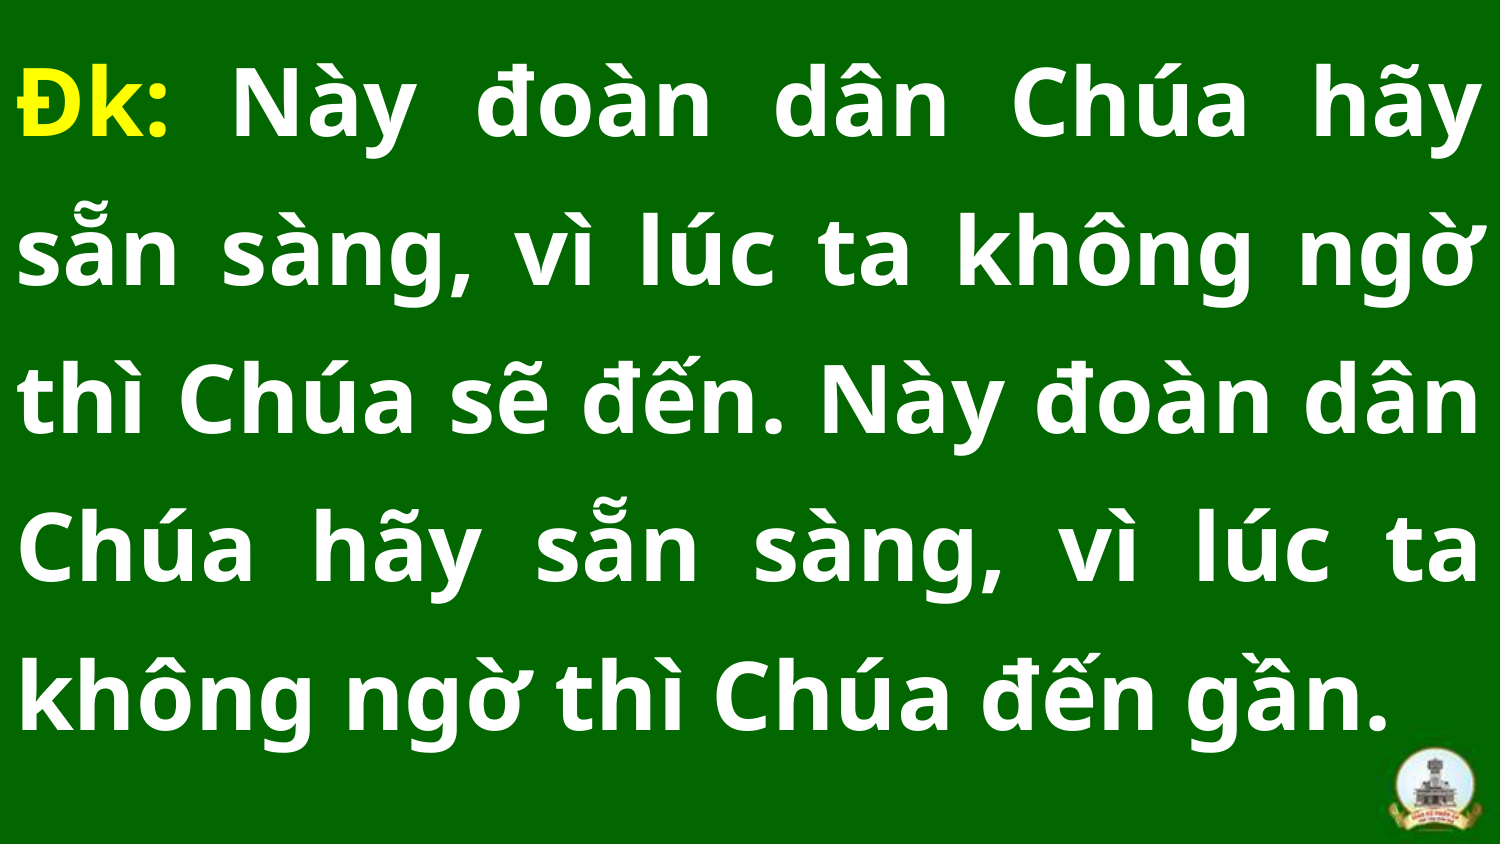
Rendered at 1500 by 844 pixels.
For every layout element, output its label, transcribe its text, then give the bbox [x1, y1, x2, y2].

subtitle Đk: Này đoàn dân Chúa hãy sẵn sàng, vì lúc ta không ngờ thì Chúa sẽ đến. Này đoàn dân Chúa hãy sẵn sàng, vì lúc ta không ngờ thì Chúa đến gần. [0, 0, 1500, 844]
